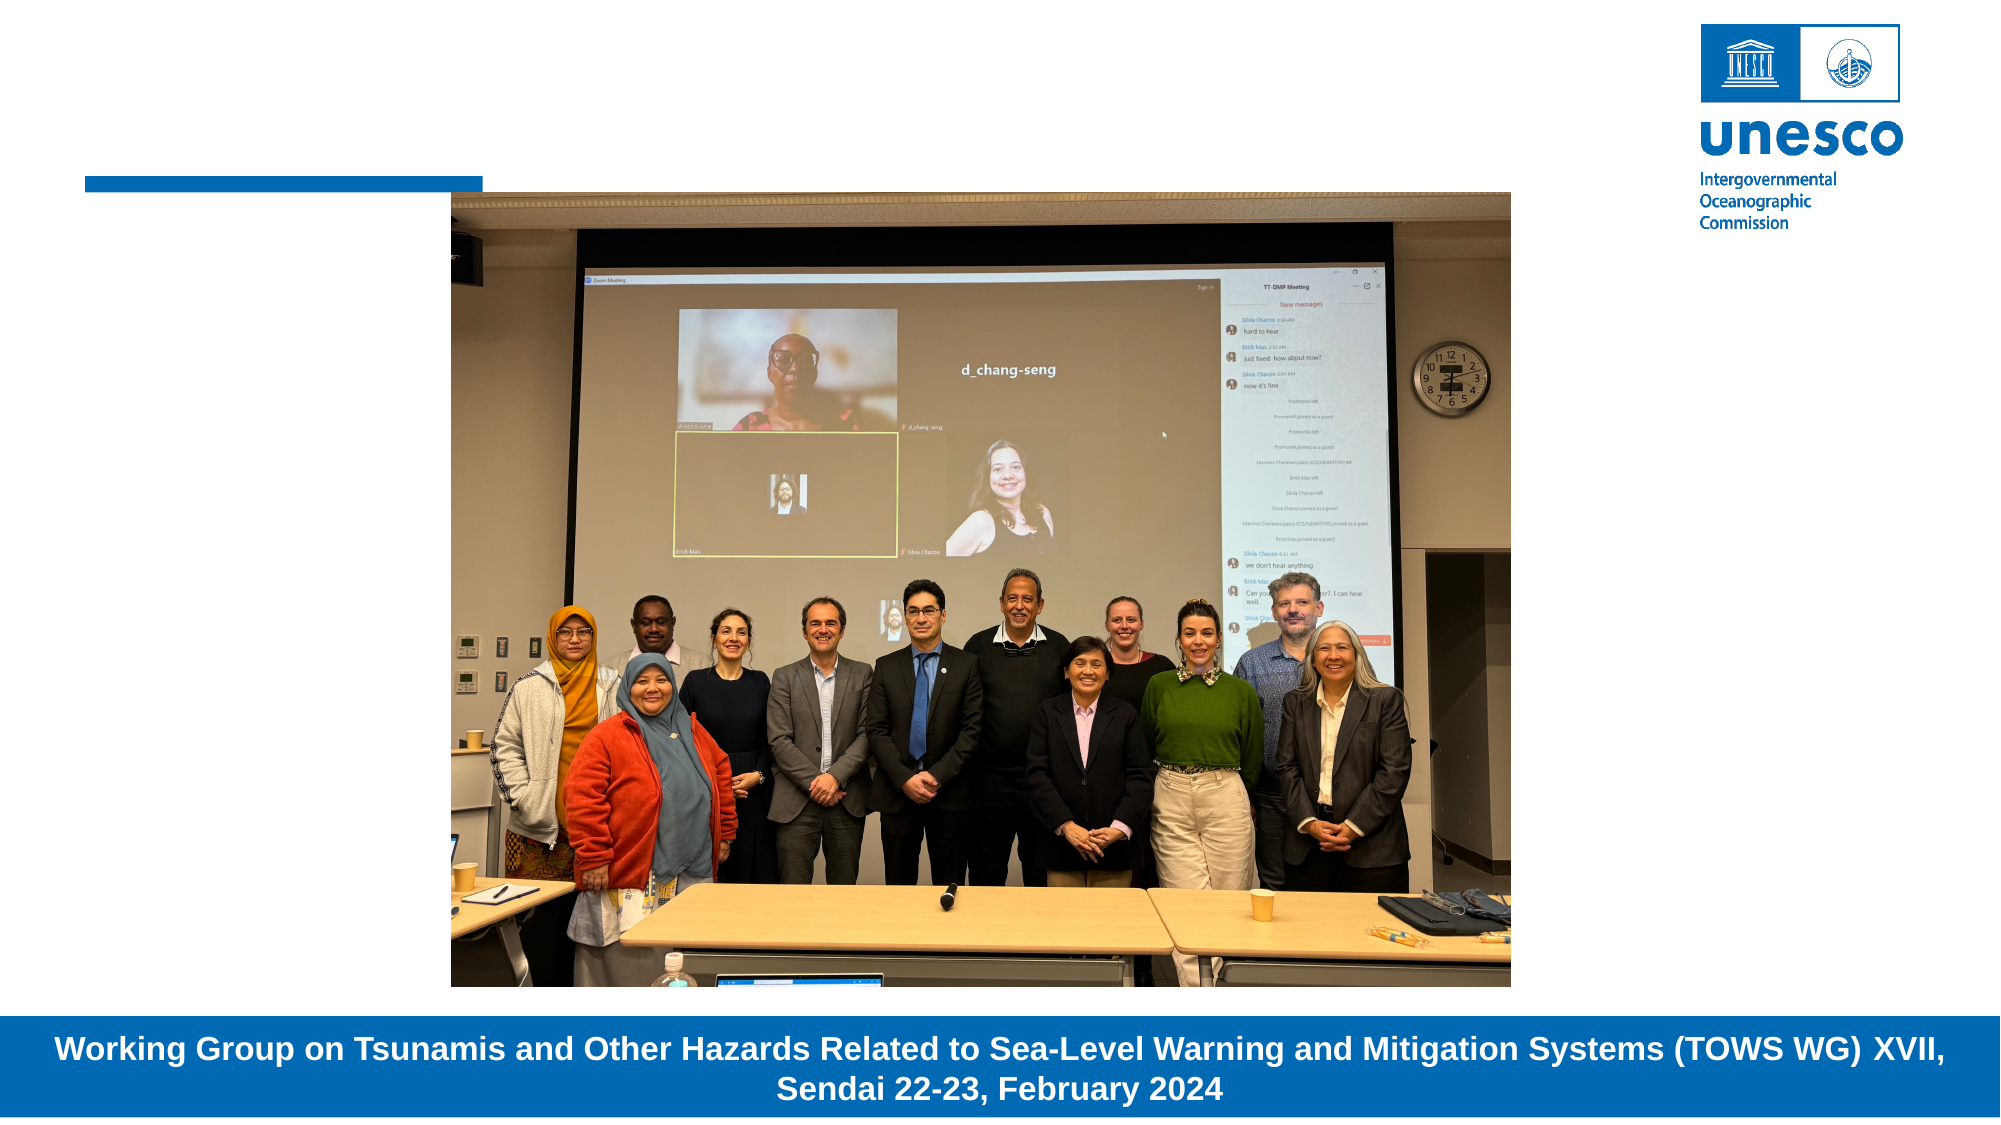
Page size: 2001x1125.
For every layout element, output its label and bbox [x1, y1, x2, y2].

list [451, 192, 1511, 987]
picture [1700, 24, 1903, 229]
